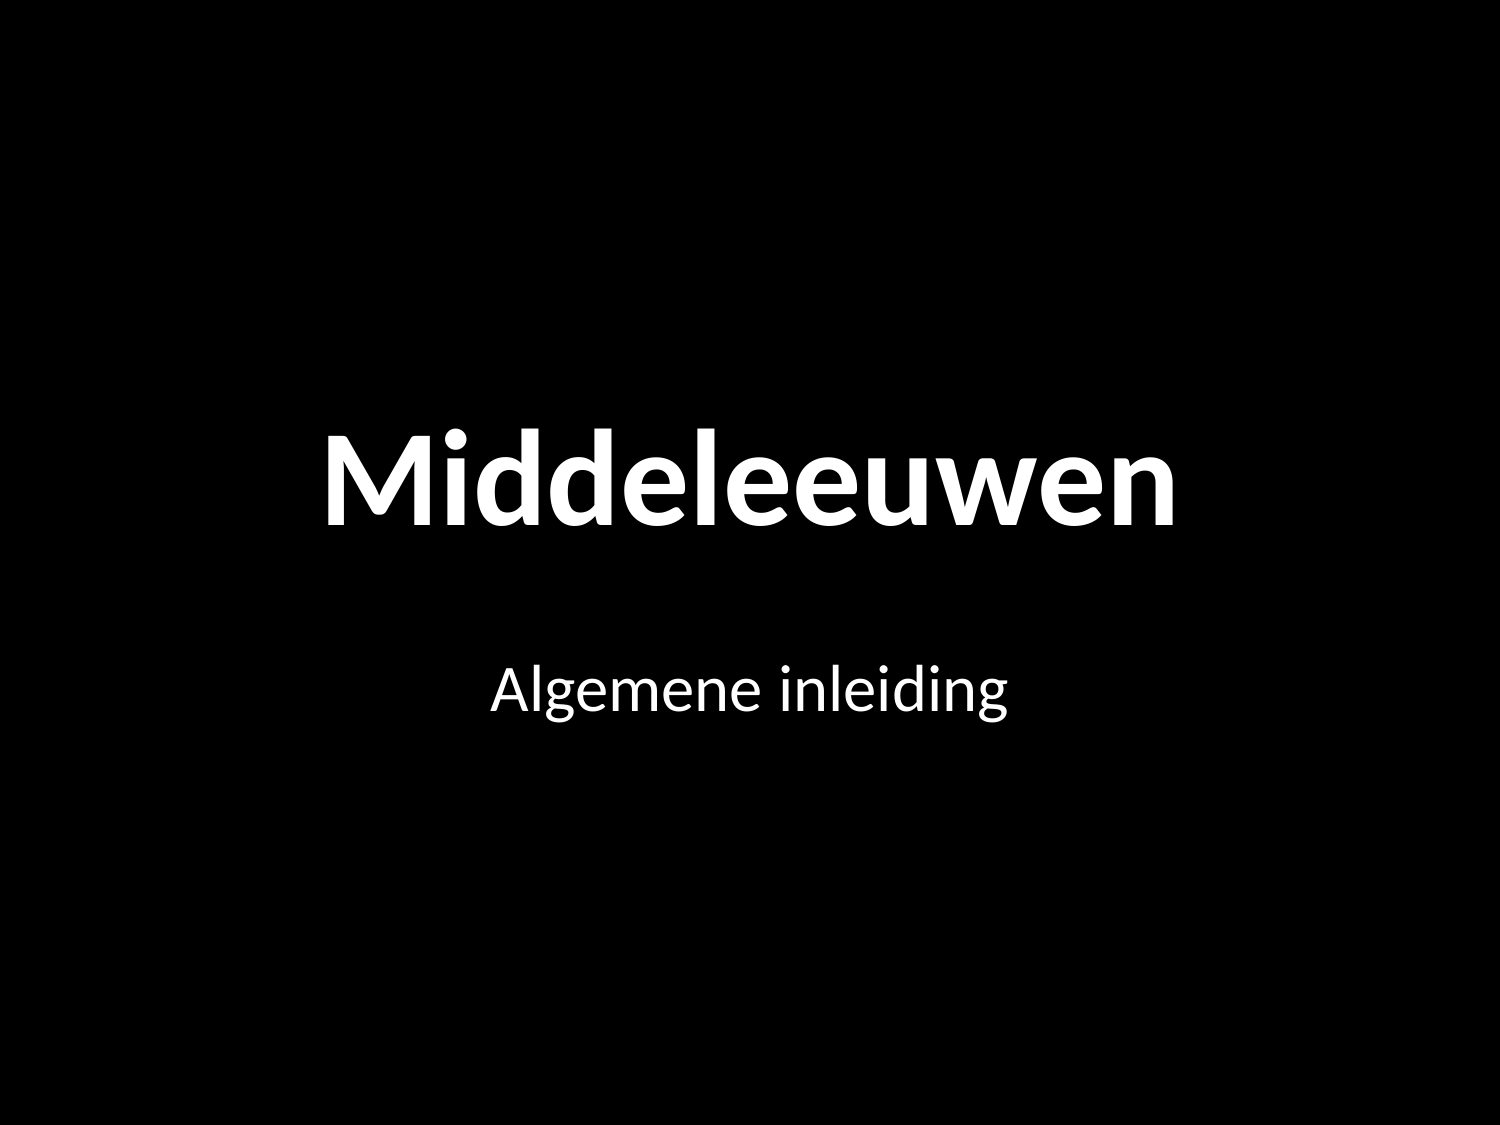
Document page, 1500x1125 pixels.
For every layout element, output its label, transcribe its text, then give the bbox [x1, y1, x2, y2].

title Middeleeuwen [112, 349, 1388, 591]
subtitle Algemene inleiding [225, 637, 1275, 925]
